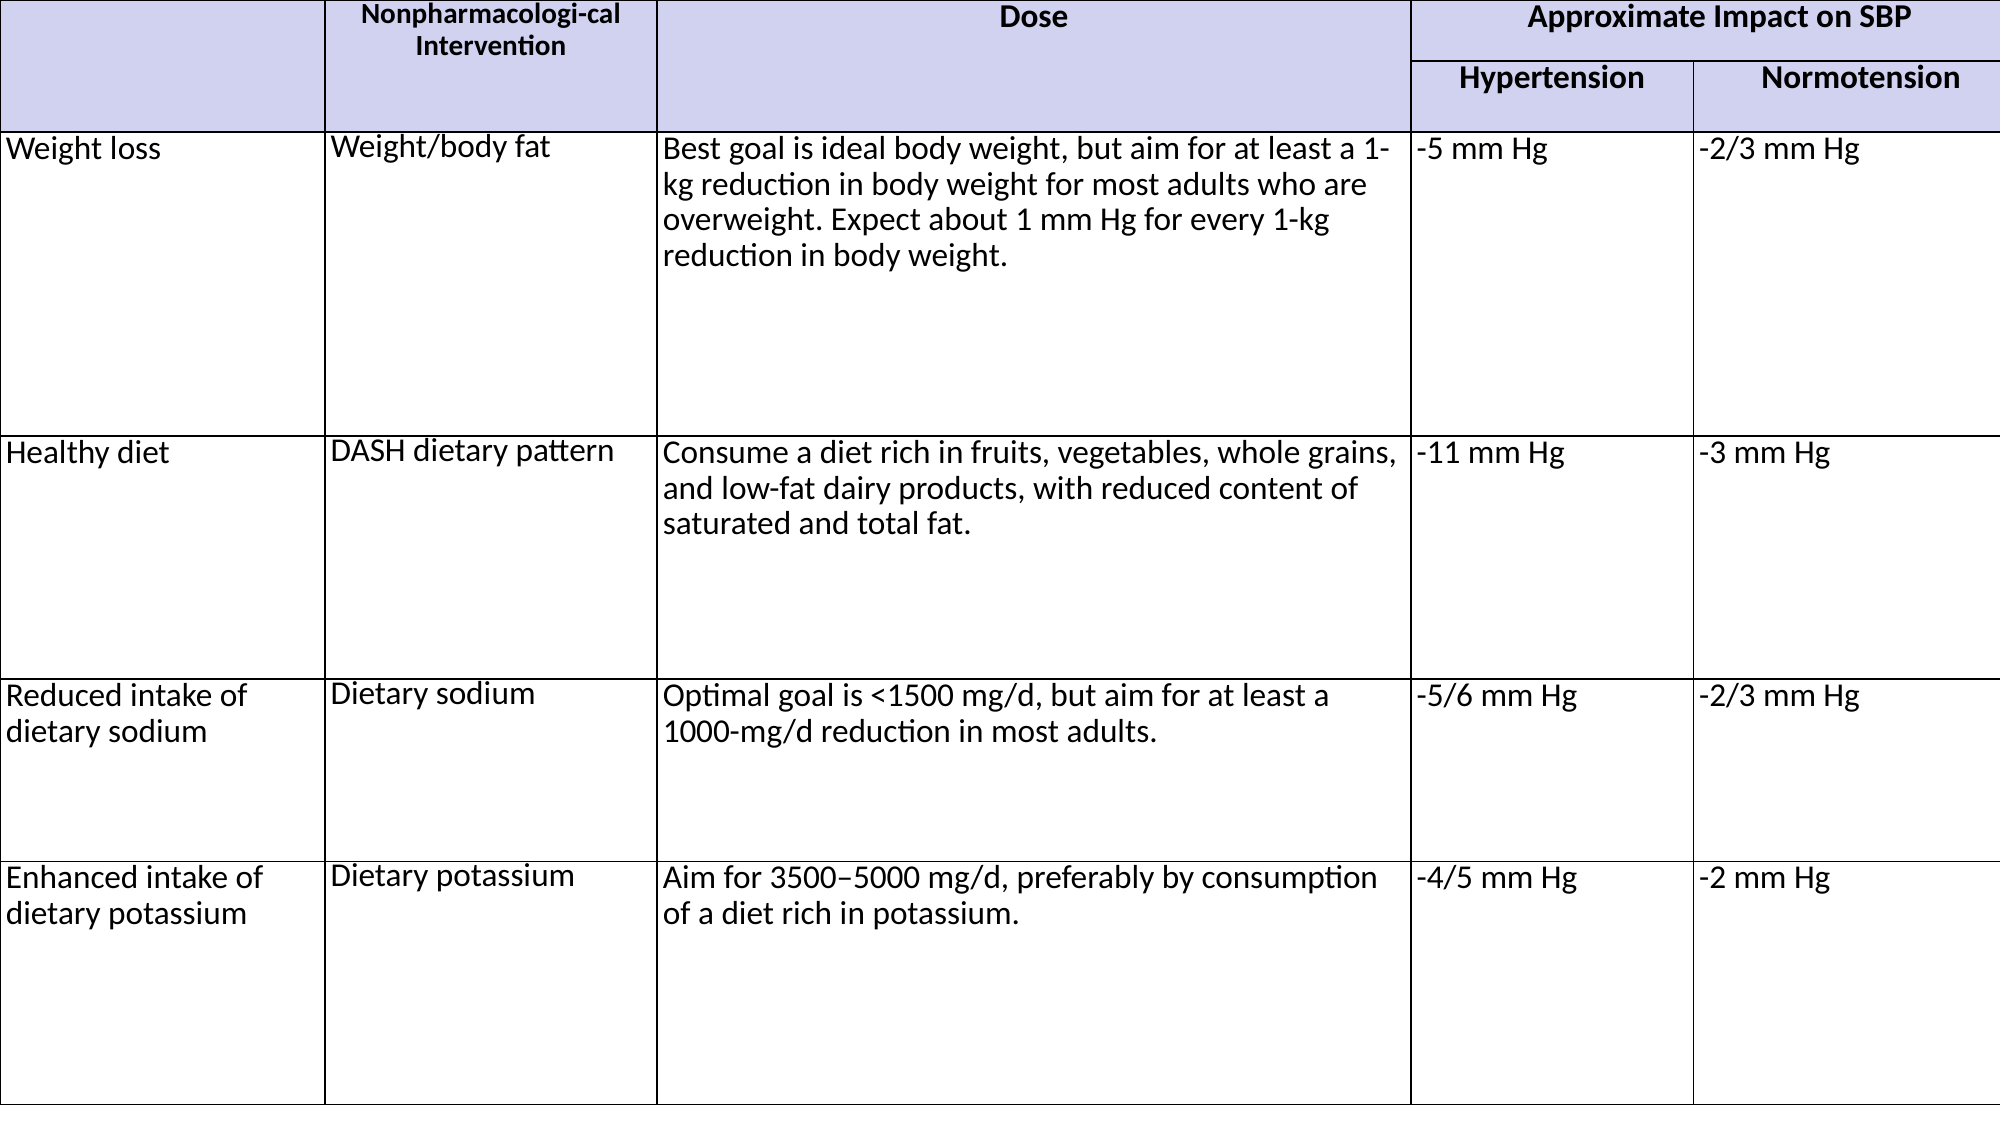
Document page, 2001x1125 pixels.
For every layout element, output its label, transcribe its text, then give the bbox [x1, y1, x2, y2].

table_cell Dietary potassium [326, 862, 656, 1104]
table_header [1, 1, 324, 131]
table_header Approximate Impact on SBP [1412, 1, 2000, 60]
table_cell Best goal is ideal body weight, but aim for at least a 1-kg reduction in body weight for most adults who are overweight. Expect about 1 mm Hg for every 1-kg reduction in body weight. [658, 133, 1410, 435]
table_cell Optimal goal is <1500 mg/d, but aim for at least a 1000-mg/d reduction in most adults. [658, 680, 1410, 861]
table_cell -4/5 mm Hg [1412, 862, 1693, 1104]
table_header Dose [658, 1, 1410, 131]
table_cell Aim for 3500–5000 mg/d, preferably by consumption of a diet rich in potassium. [658, 862, 1410, 1104]
table_cell Normotension [1694, 62, 2000, 131]
table_cell DASH dietary pattern [326, 437, 656, 678]
table_cell -2 mm Hg [1694, 862, 2000, 1104]
table_cell Healthy diet [1, 437, 324, 678]
table_cell Weight/body fat [326, 133, 656, 435]
table_cell Hypertension [1412, 62, 1693, 131]
table_cell -2/3 mm Hg [1694, 680, 2000, 861]
table_cell Reduced intake of dietary sodium [1, 680, 324, 861]
table_cell -2/3 mm Hg [1694, 133, 2000, 435]
text_box [984, 7, 1016, 68]
table_cell -11 mm Hg [1412, 437, 1693, 678]
table_cell Consume a diet rich in fruits, vegetables, whole grains, and low-fat dairy products, with reduced content of saturated and total fat. [658, 437, 1410, 678]
table_cell Enhanced intake of dietary potassium [1, 862, 324, 1104]
table_cell Weight loss [1, 133, 324, 435]
table_cell -5/6 mm Hg [1412, 680, 1693, 861]
table_cell -5 mm Hg [1412, 133, 1693, 435]
table_header Nonpharmacologi-cal Intervention [326, 1, 656, 131]
table_cell -3 mm Hg [1694, 437, 2000, 678]
table_cell Dietary sodium [326, 680, 656, 861]
